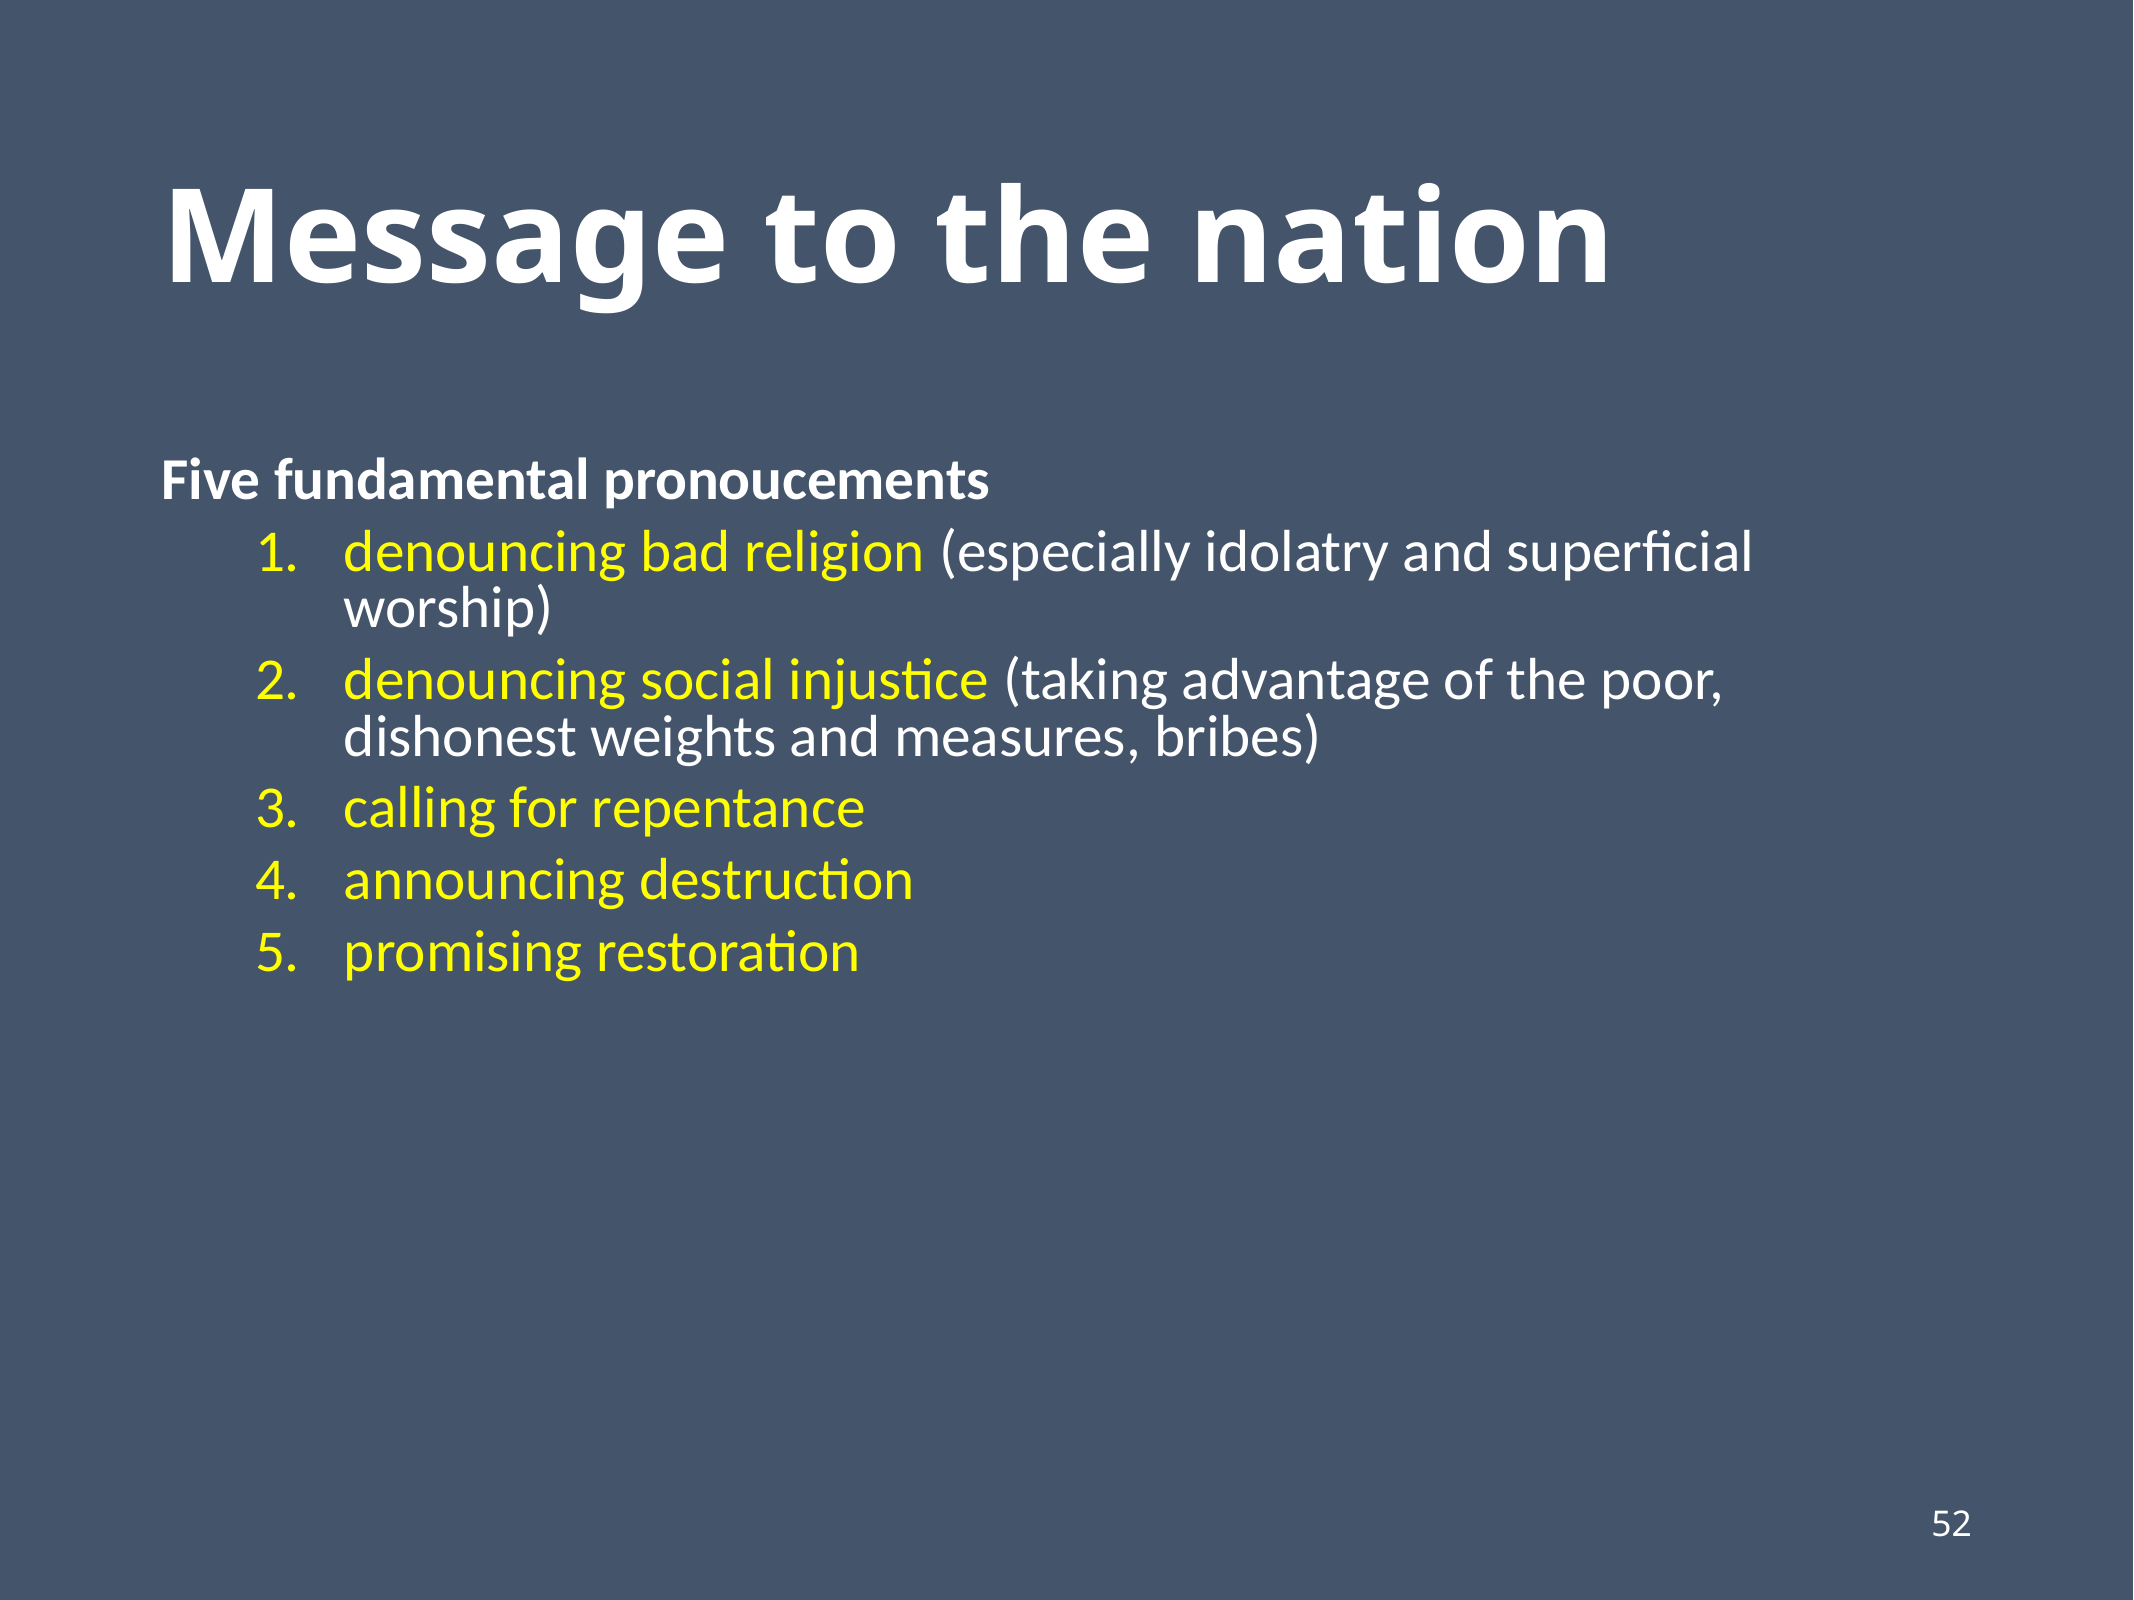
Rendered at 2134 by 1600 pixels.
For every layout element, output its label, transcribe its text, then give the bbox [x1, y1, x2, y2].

list Five fundamental pronoucements denouncing bad religion (especially idolatry and superficial worship) denouncing social injustice (taking advantage of the poor, dishonest weights and measures, bribes) calling for repentance announcing destruction promising restoration [146, 345, 1987, 1361]
slide_number 52 [1506, 1482, 1987, 1569]
title Message to the nation [146, 85, 1987, 345]
